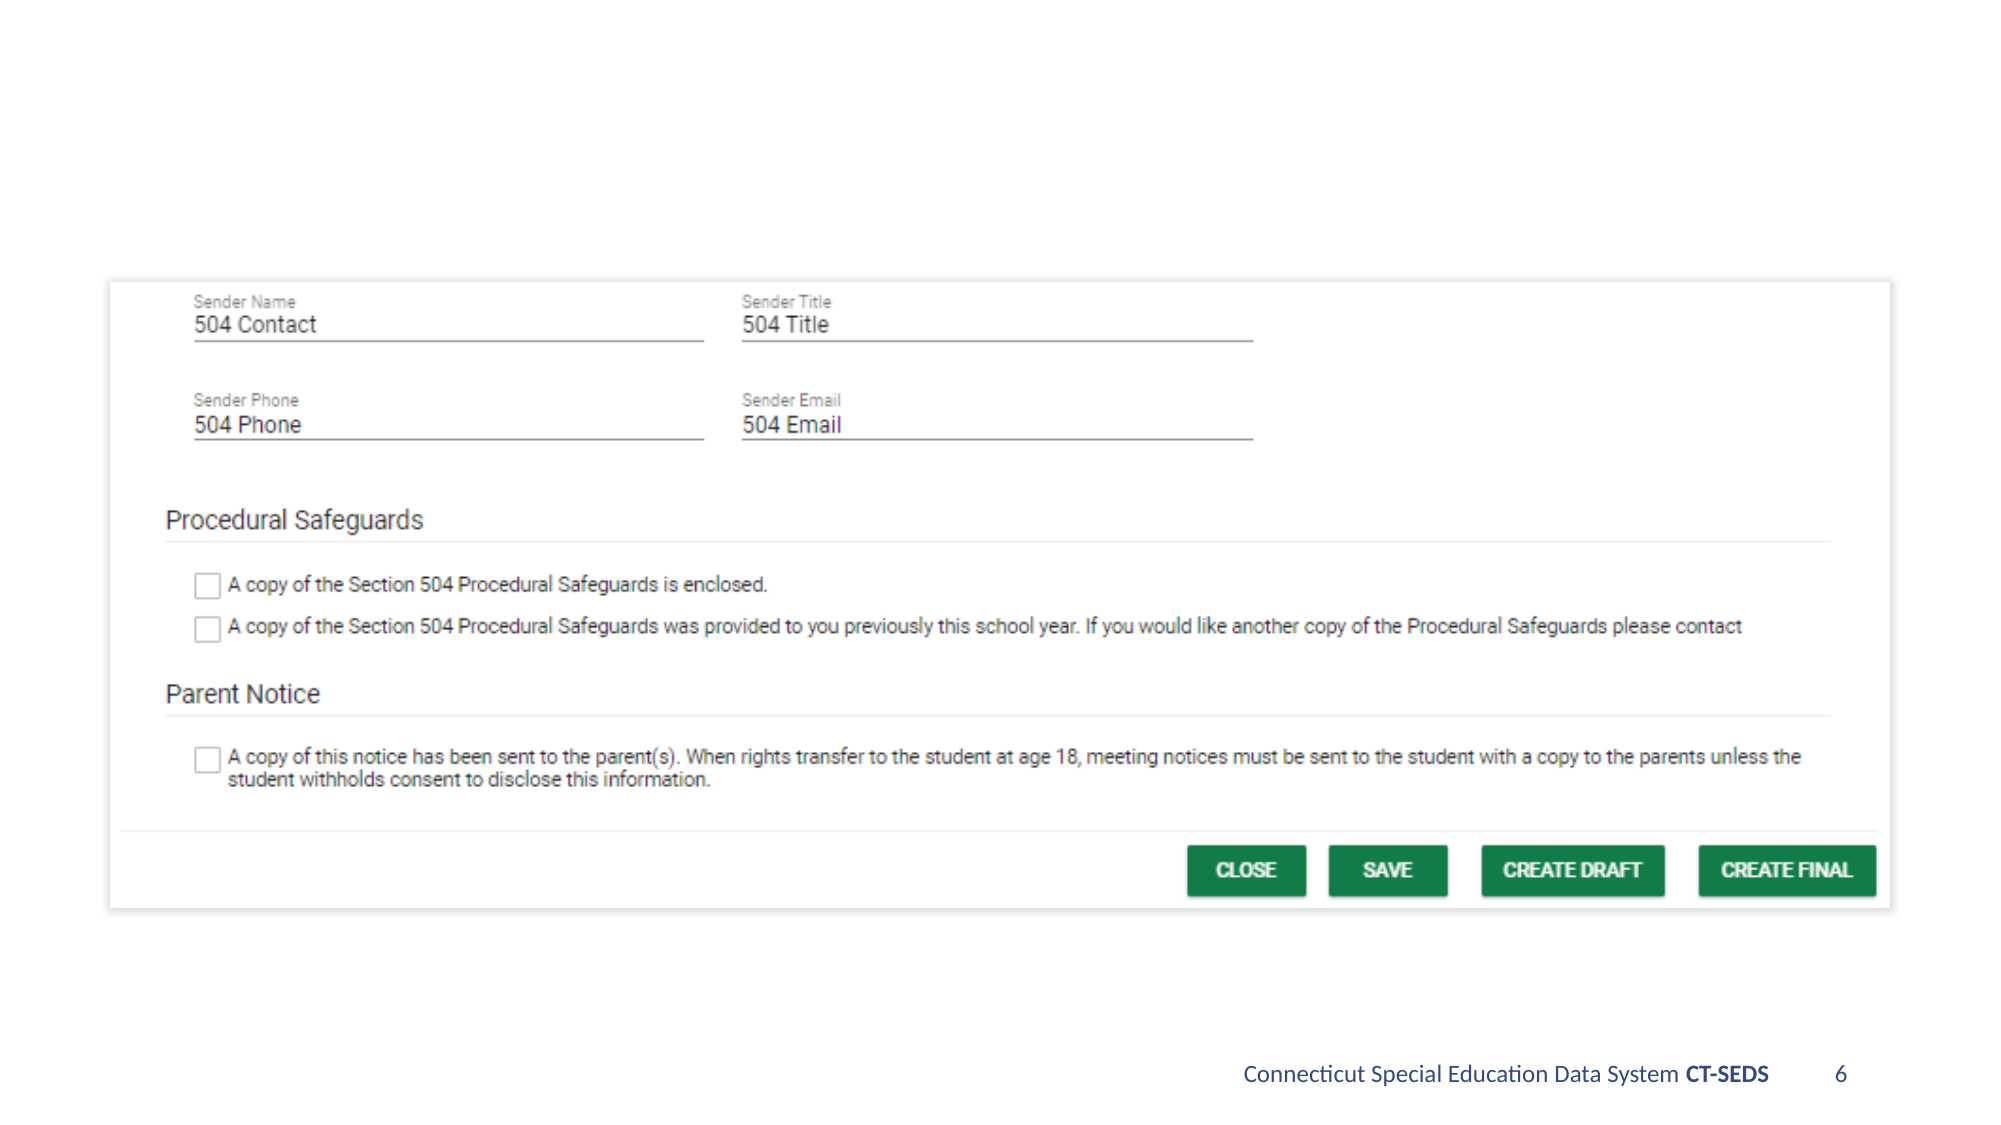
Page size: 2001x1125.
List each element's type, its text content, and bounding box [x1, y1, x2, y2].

footer Connecticut Special Education Data System CT-SEDS [1109, 1042, 1784, 1103]
picture [110, 282, 1890, 908]
slide_number 6 [1784, 1042, 1863, 1103]
